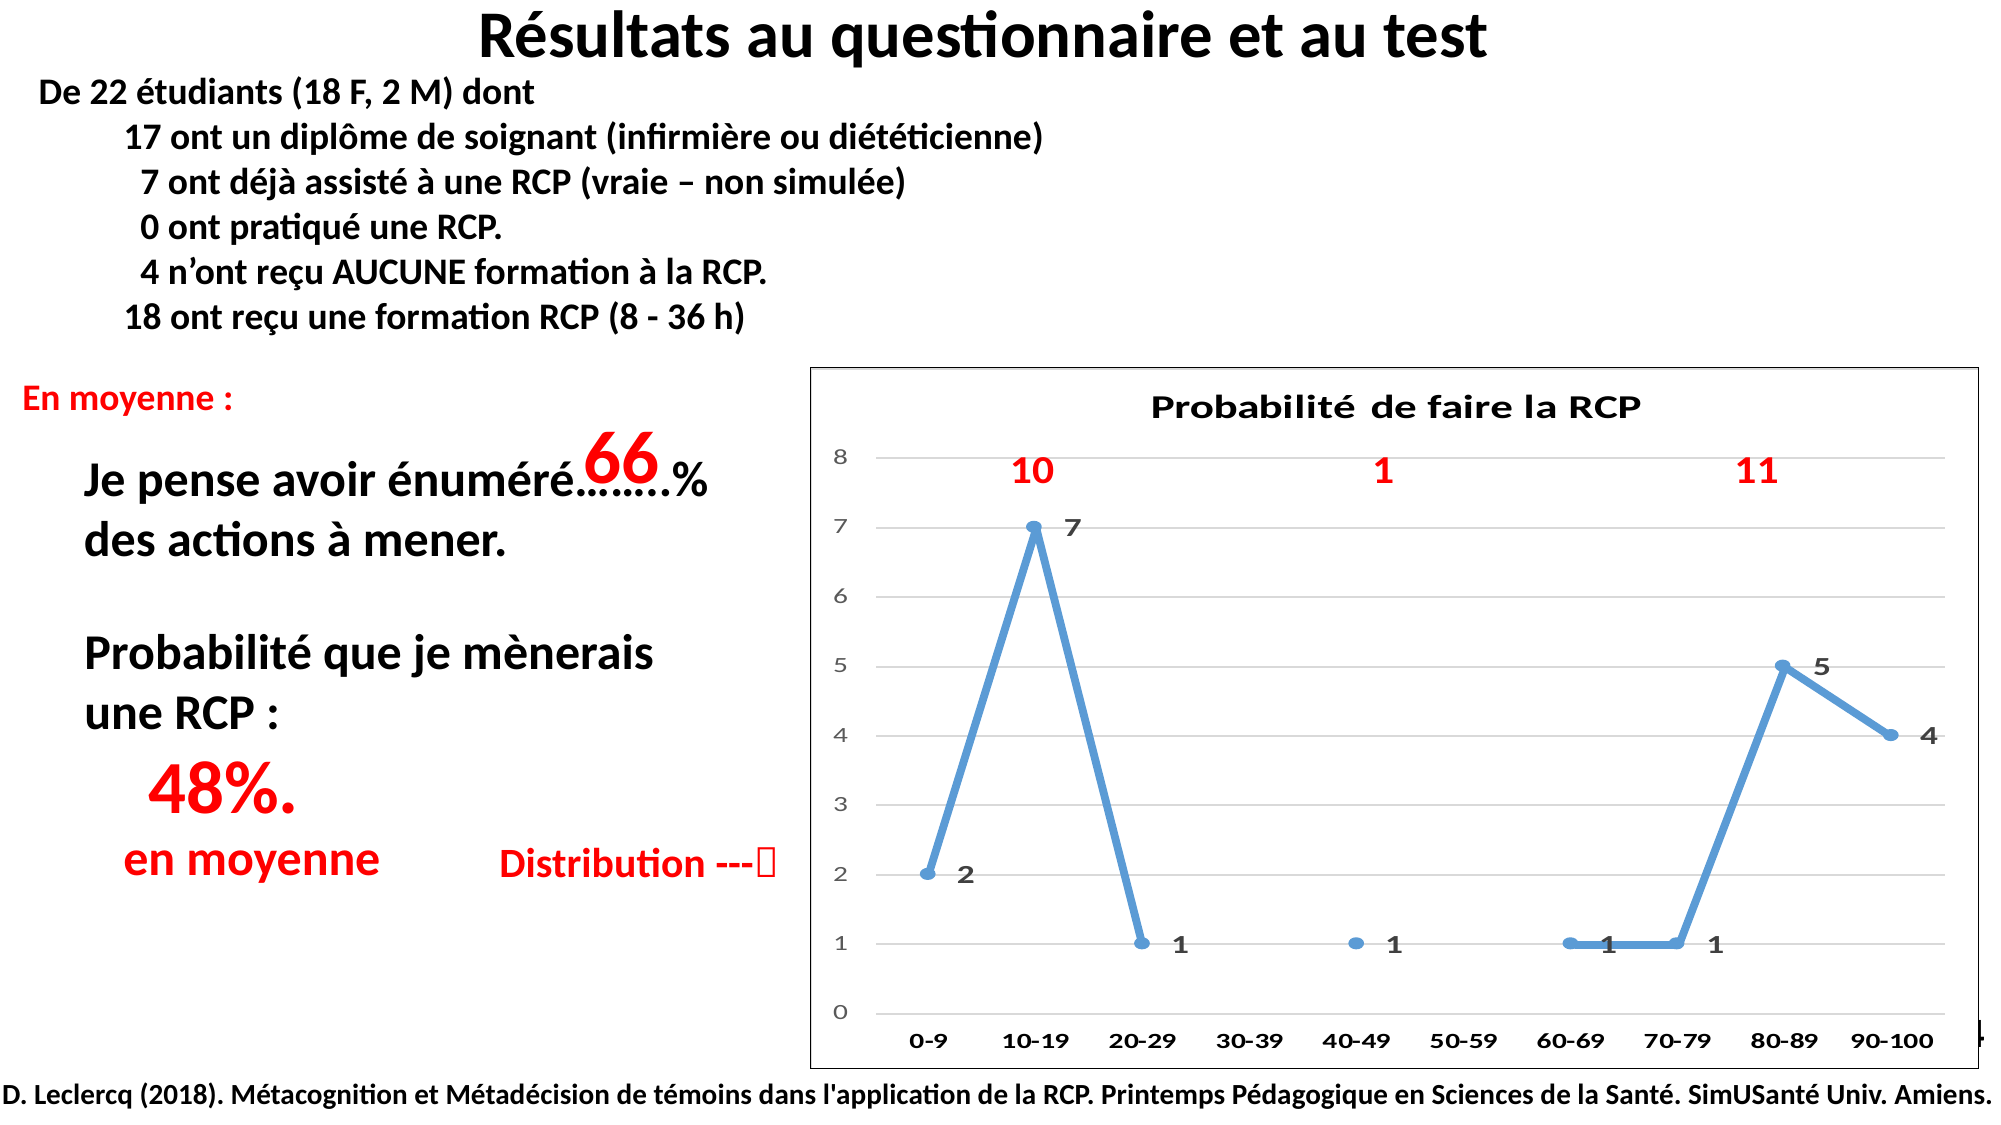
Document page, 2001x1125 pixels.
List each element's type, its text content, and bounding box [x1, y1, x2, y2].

text_box 48%. [124, 748, 314, 837]
text_box Distribution --- [484, 828, 794, 893]
text_box En moyenne : [7, 365, 258, 426]
text_box Probabilité que je mènerais une RCP : [69, 612, 681, 748]
text_box De 22 étudiants (18 F, 2 M) dont 17 ont un diplôme de soignant (infirmière ou diététicienne) 7 ont déjà assisté à une RCP (vraie – non simulée) 0 ont pratiqué une RCP. 4 n’ont reçu AUCUNE formation à la RCP. 18 ont reçu une formation RCP (8 - 36 h) [23, 60, 1060, 345]
picture [810, 367, 1979, 1069]
text_box 66 [560, 400, 675, 506]
text_box en moyenne [108, 818, 396, 893]
footer D. Leclercq (2018). Métacognition et Métadécision de témoins dans l'application de la RCP. Printemps Pédagogique en Sciences de la Santé. SimUSanté Univ. Amiens. [0, 1061, 2000, 1125]
text_box Je pense avoir énuméré……..% des actions à mener. [69, 438, 736, 574]
text_box Résultats au questionnaire et au test [463, 0, 1520, 79]
slide_number 34 [1979, 1001, 2000, 1062]
